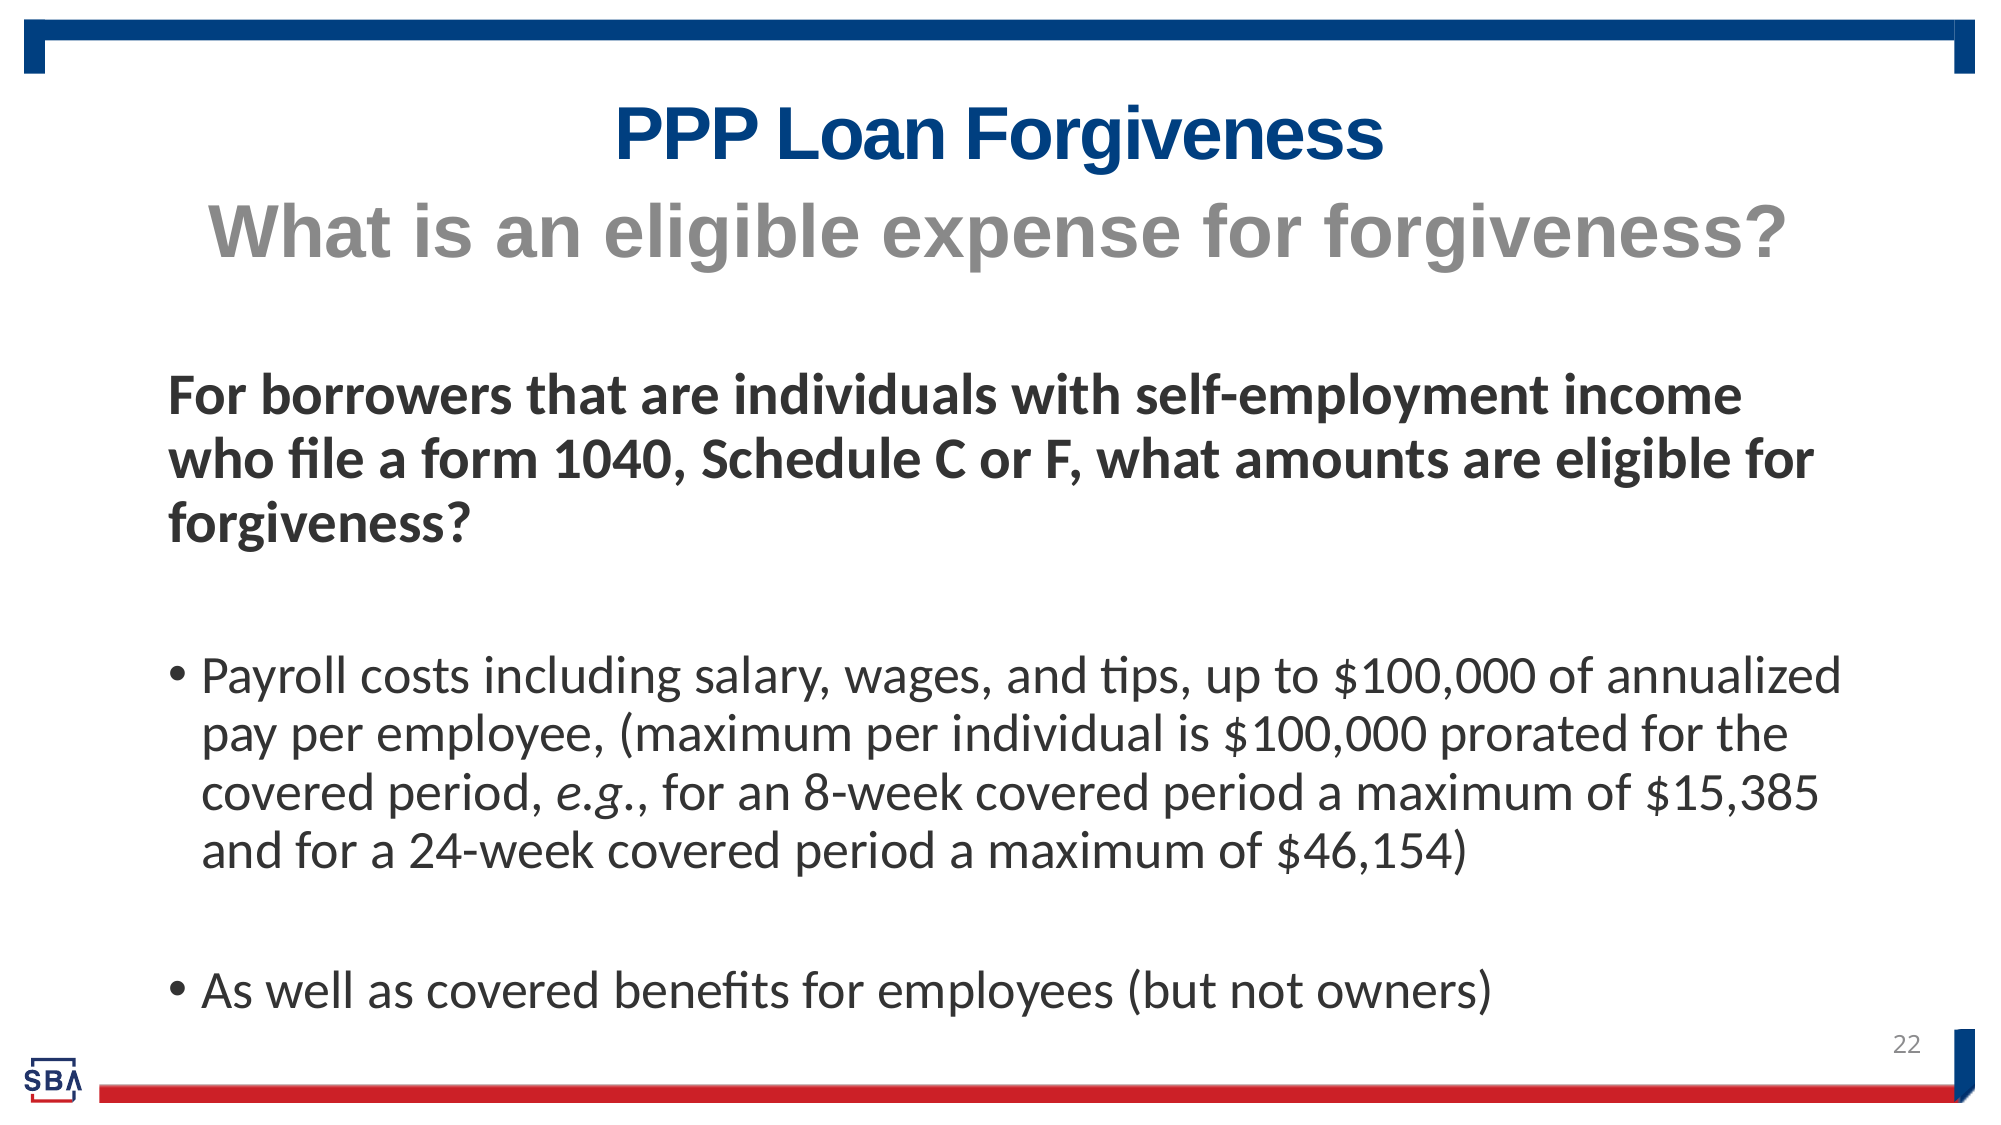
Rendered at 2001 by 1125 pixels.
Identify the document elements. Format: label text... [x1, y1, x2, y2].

slide_number 22 [1486, 1016, 1937, 1076]
title PPP Loan Forgiveness [137, 87, 1863, 185]
list For borrowers that are individuals with self-employment income who file a form 1040, Schedule C or F, what amounts are eligible for forgiveness? Payroll costs including salary, wages, and tips, up to $100,000 of annualized pay per employee, (maximum per individual is $100,000 prorated for the covered period, e.g., for an 8-week covered period a maximum of $15,385 and for a 24-week covered period a maximum of $46,154) As well as covered benefits for employees (but not owners) [153, 355, 1879, 1046]
subtitle What is an eligible expense for forgiveness? [137, 185, 1863, 300]
